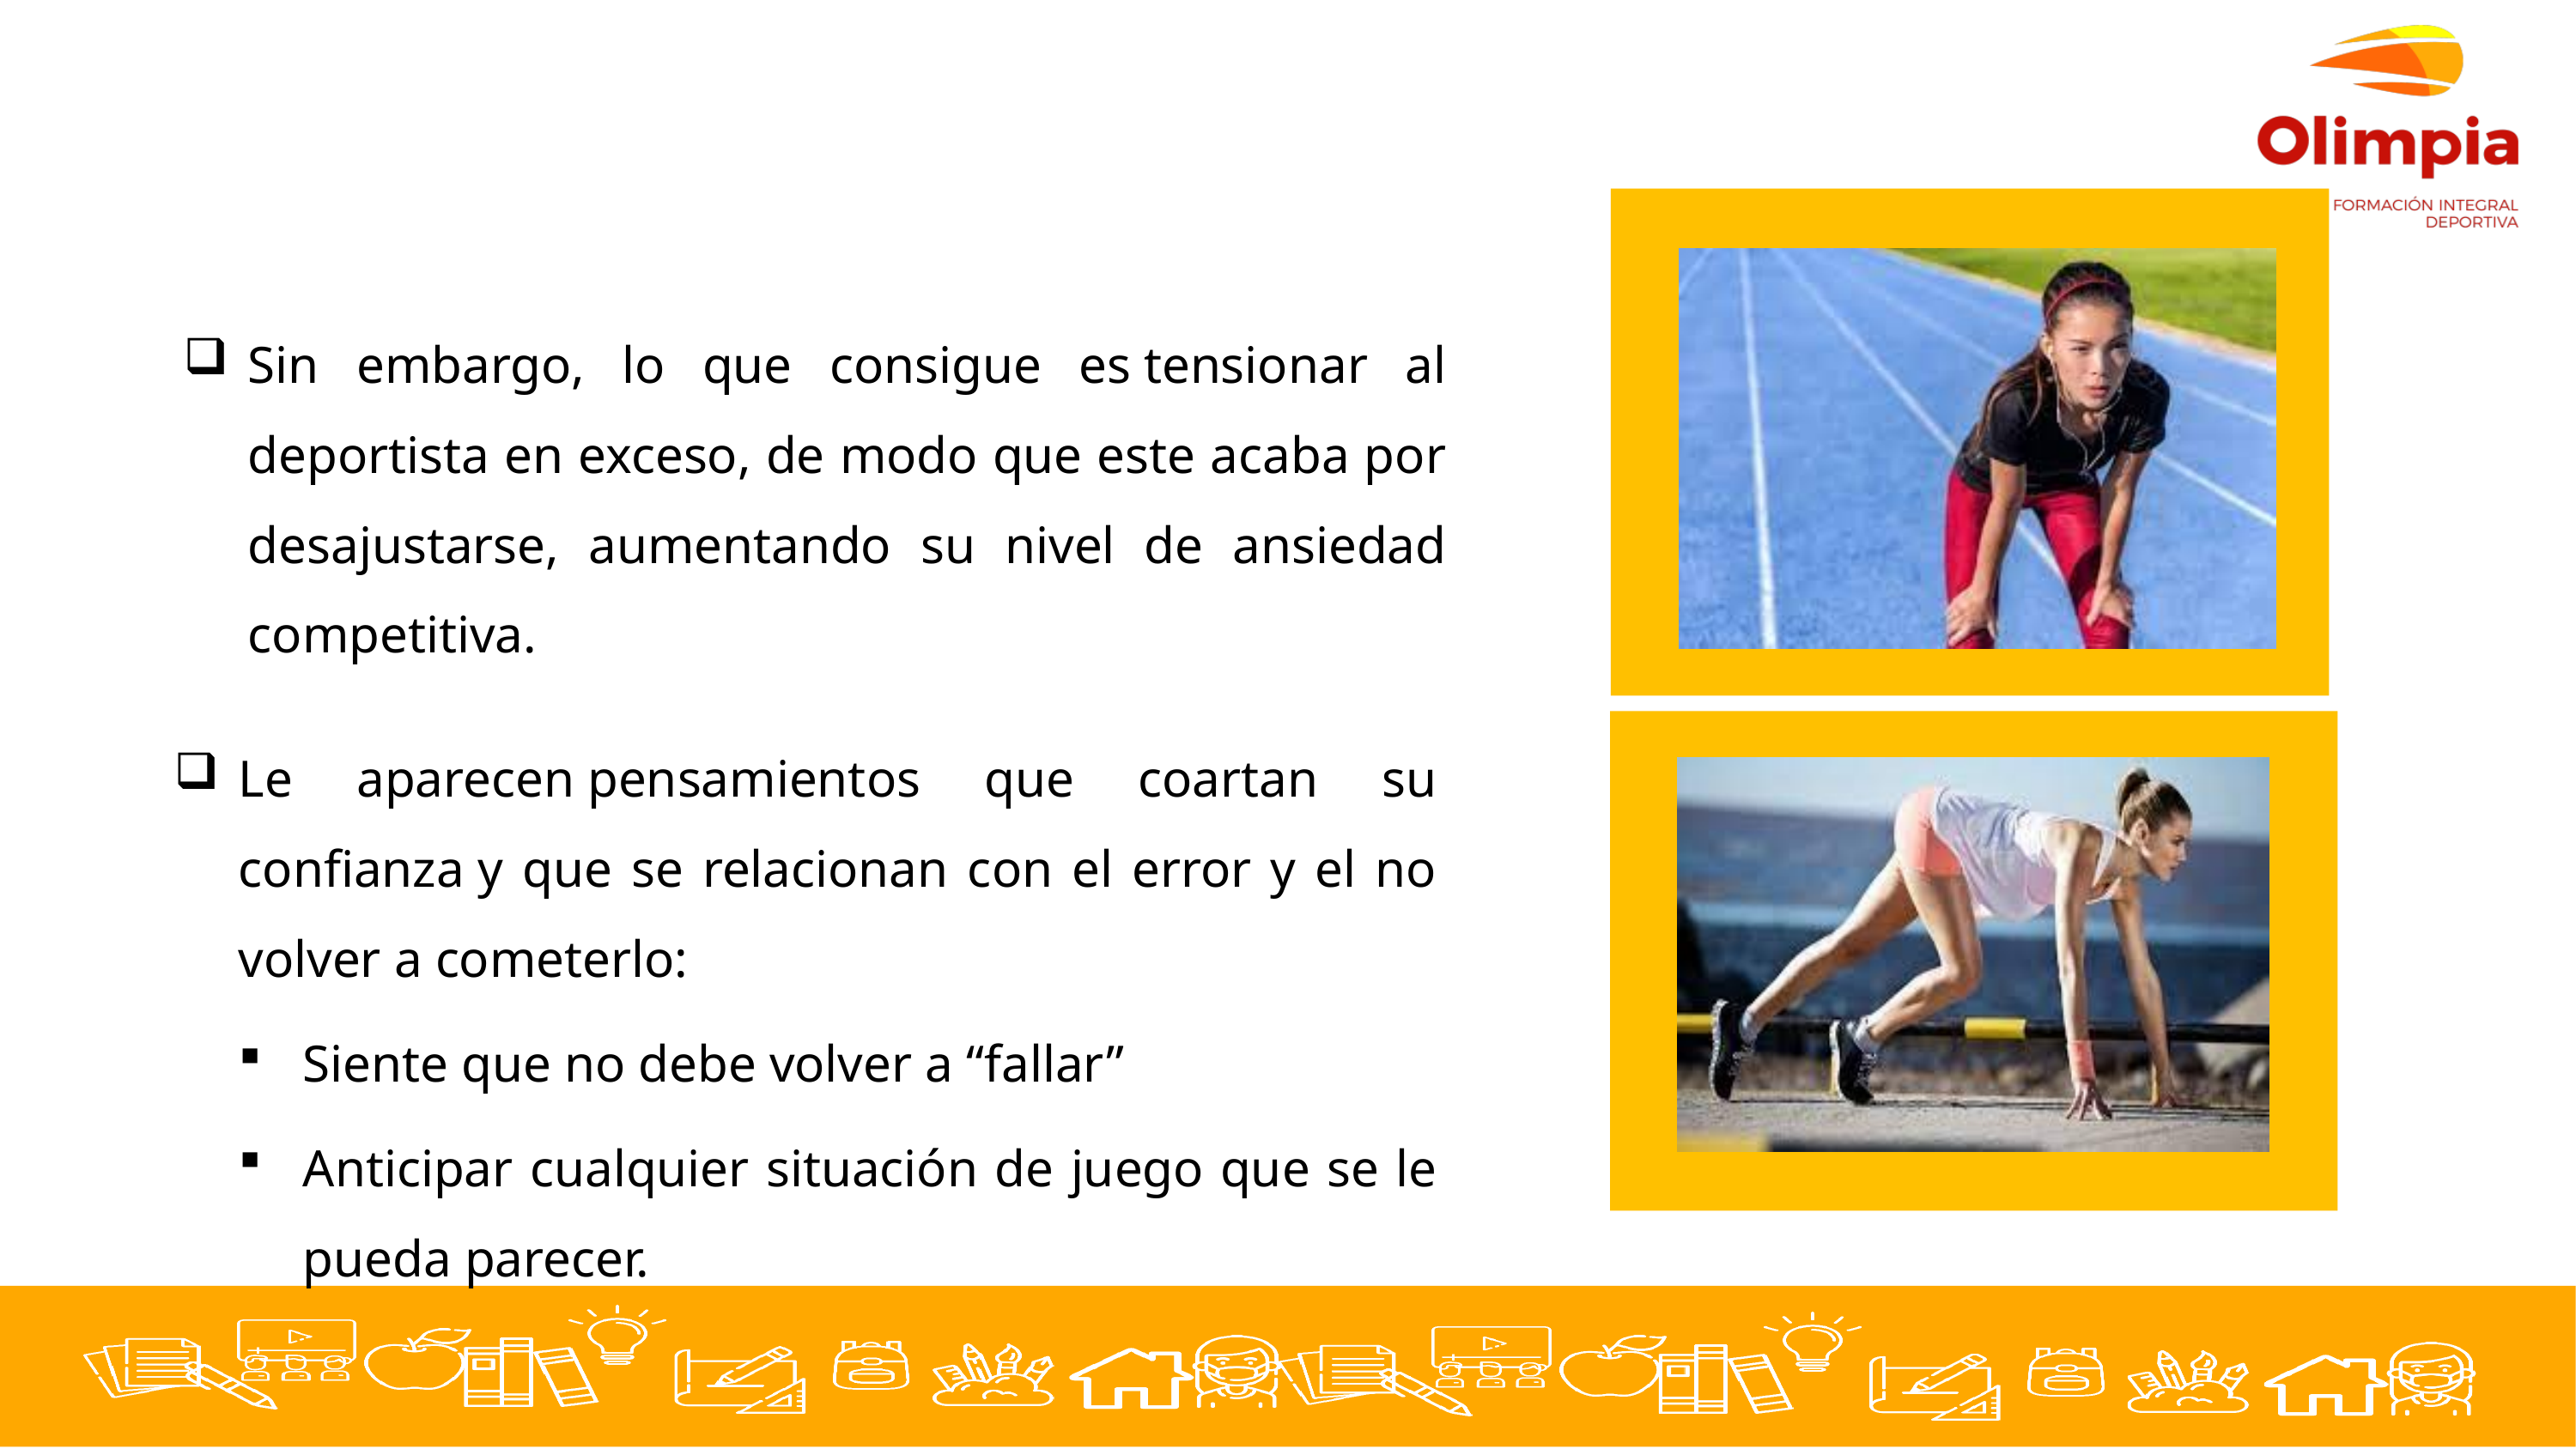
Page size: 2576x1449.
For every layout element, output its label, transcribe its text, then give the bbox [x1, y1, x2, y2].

text_box Sin embargo, lo que consigue es tensionar al deportista en exceso, de modo que este acaba por desajustarse, aumentando su nivel de ansiedad competitiva. [171, 296, 1460, 670]
text_box [0, 1285, 2576, 1447]
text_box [1609, 711, 2338, 1211]
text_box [82, 1305, 2504, 1422]
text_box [1610, 188, 2330, 696]
text_box Le aparecen pensamientos que coartan su confianza y que se relacionan con el error y el no volver a cometerlo: Siente que no debe volver a “fallar” Anticipar cualquier situación de juego que se le pueda parecer. [161, 711, 1450, 1294]
picture [2248, 18, 2529, 241]
